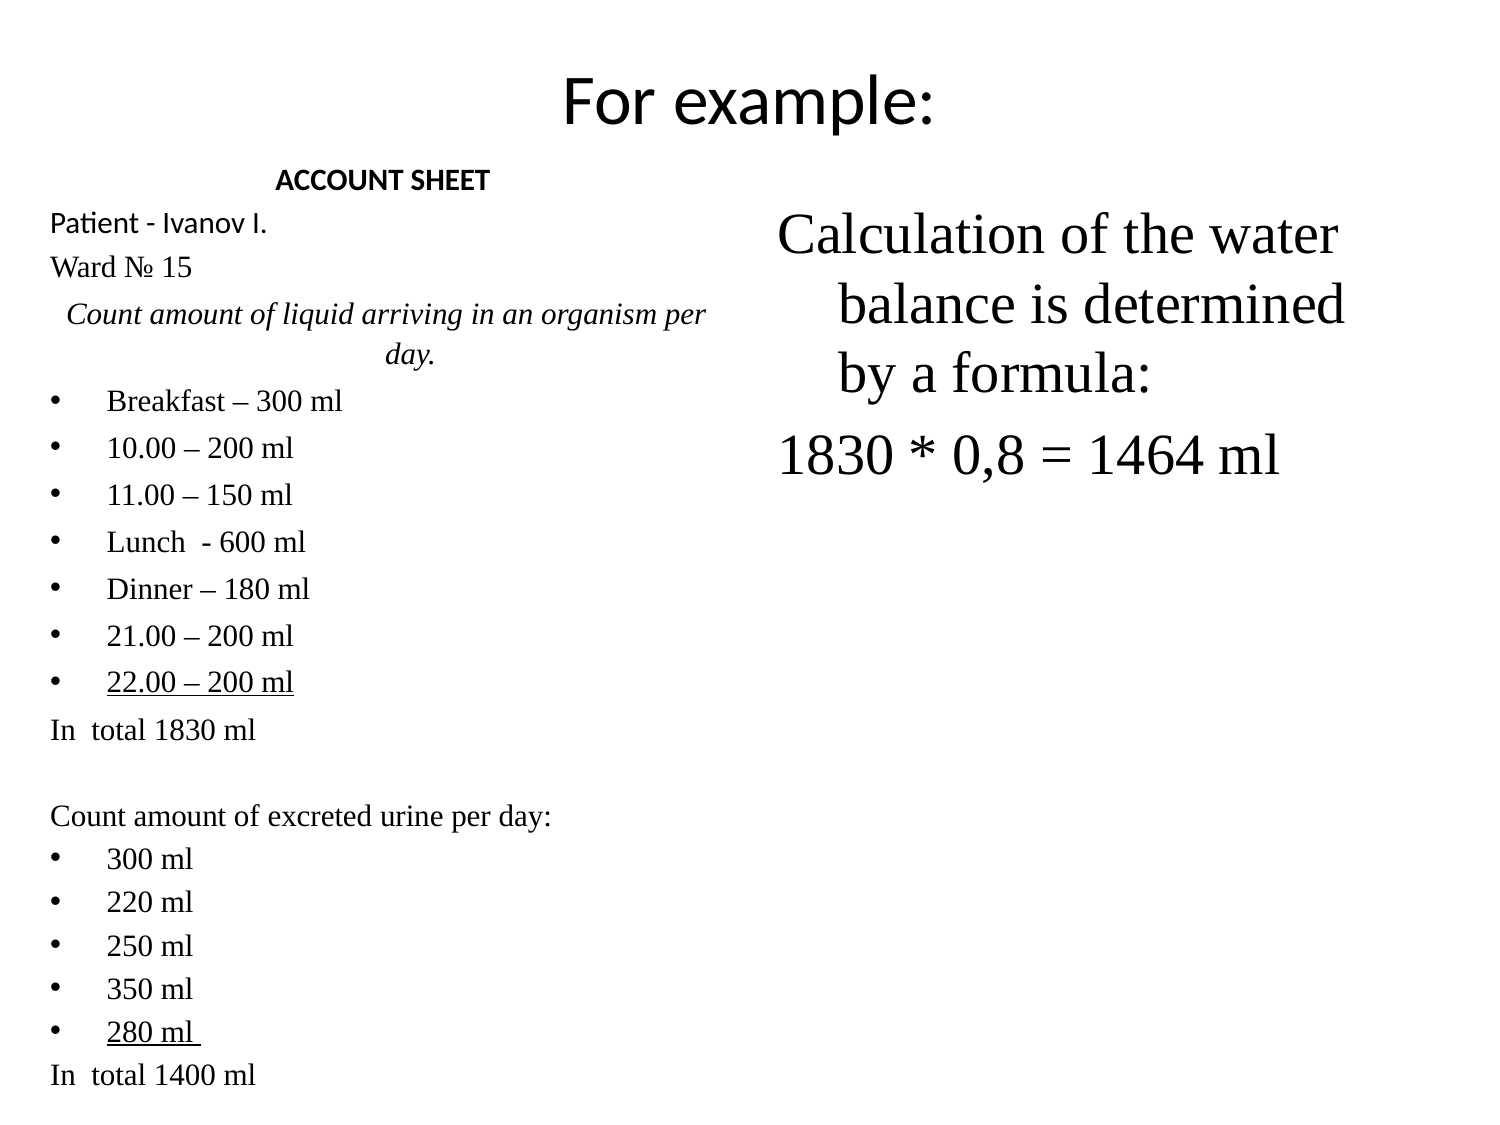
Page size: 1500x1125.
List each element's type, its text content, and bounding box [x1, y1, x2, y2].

list Calculation of the water balance is determined by a formula: 1830 * 0,8 = 1464 ml [762, 187, 1425, 1005]
list ACCOUNT SHEET Patient - Ivanov I. Ward № 15 Count amount of liquid arriving in an organism per day. Breakfast – 300 ml 10.00 – 200 ml 11.00 – 150 ml Lunch - 600 ml Dinner – 180 ml 21.00 – 200 ml 22.00 – 200 ml In total 1830 ml Count amount of excreted urine per day: 300 ml 220 ml 250 ml 350 ml 280 ml In total 1400 ml [35, 152, 738, 1102]
title For example: [75, 45, 1425, 233]
